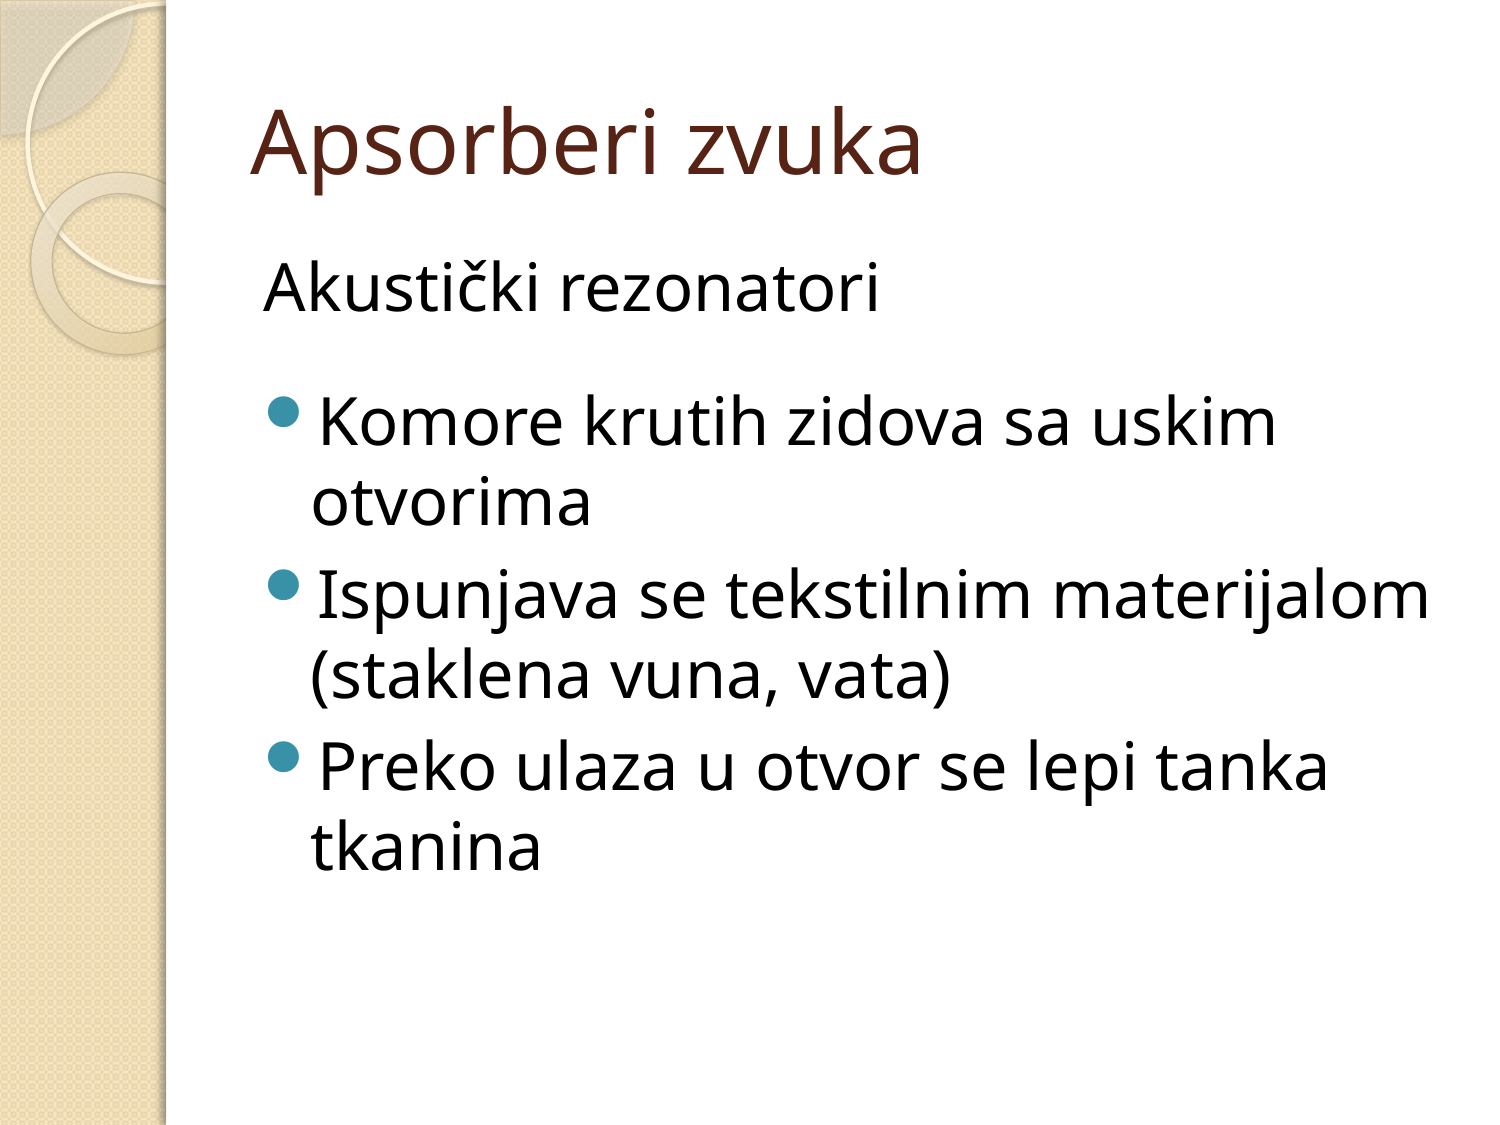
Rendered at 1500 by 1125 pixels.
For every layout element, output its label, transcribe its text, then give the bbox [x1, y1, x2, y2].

title Apsorberi zvuka [235, 45, 1466, 233]
list Akustički rezonatori Komore krutih zidova sa uskim otvorima Ispunjava se tekstilnim materijalom (staklena vuna, vata) Preko ulaza u otvor se lepi tanka tkanina [235, 237, 1466, 1025]
